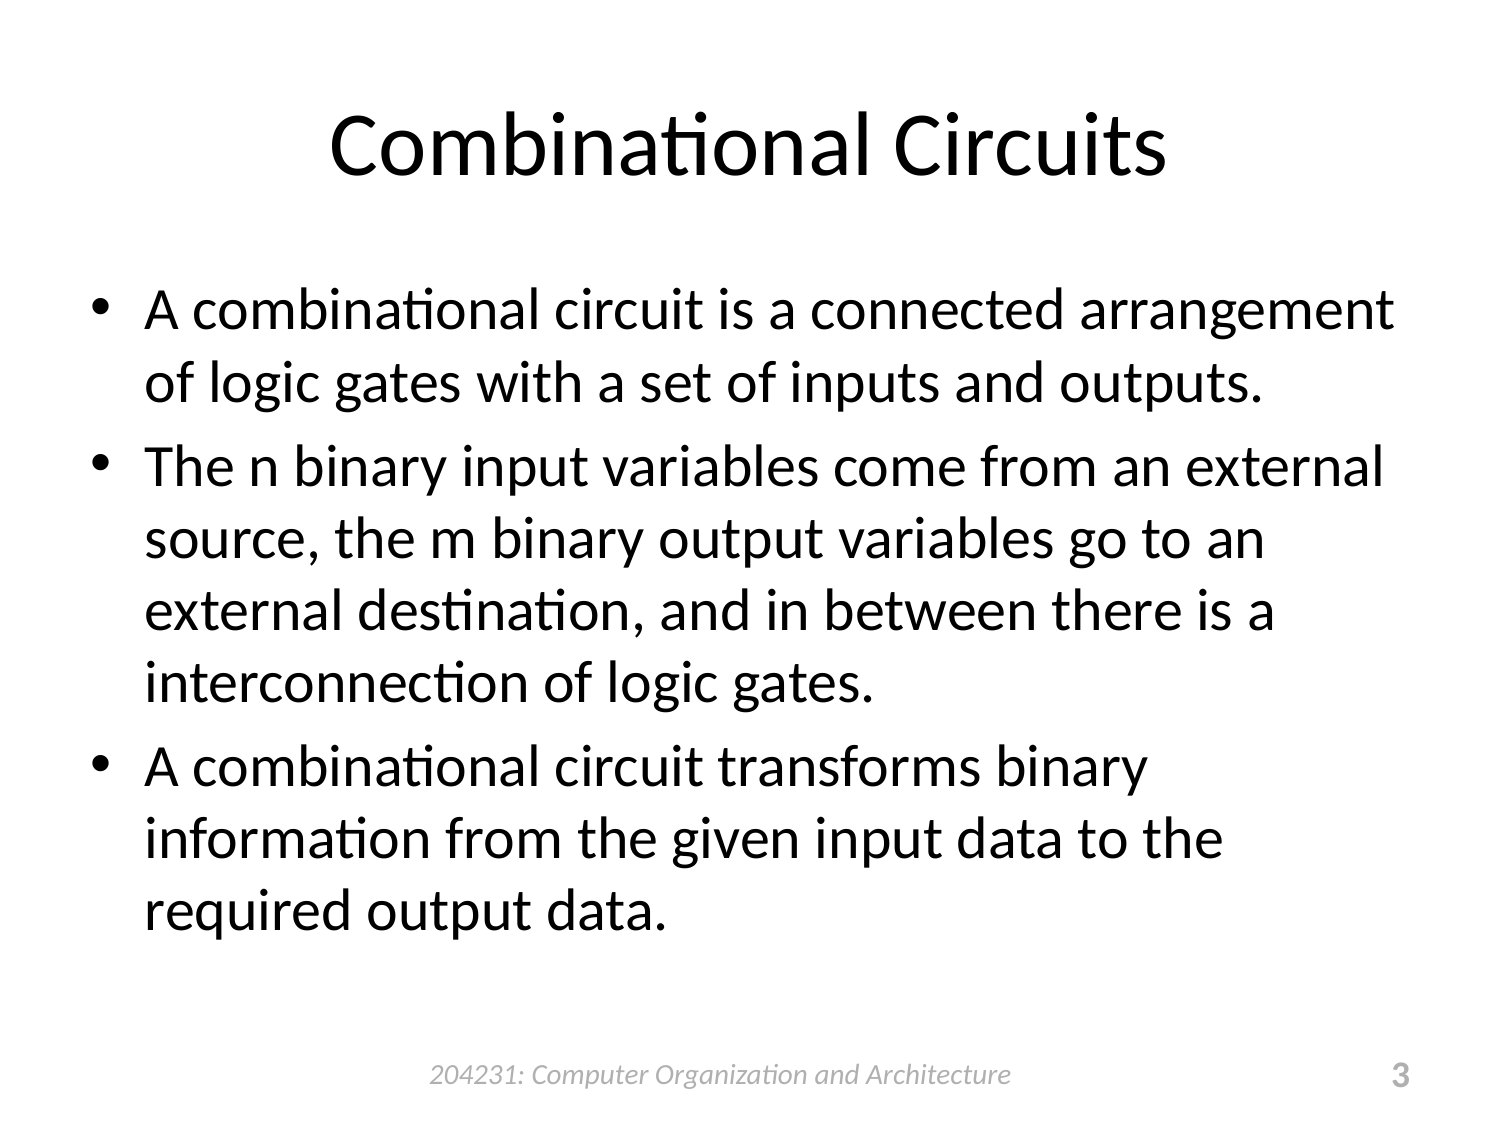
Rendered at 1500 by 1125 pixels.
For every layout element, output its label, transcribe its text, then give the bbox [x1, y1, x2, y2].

title Combinational Circuits [75, 45, 1425, 233]
footer 204231: Computer Organization and Architecture [265, 1042, 1074, 1103]
list A combinational circuit is a connected arrangement of logic gates with a set of inputs and outputs. The n binary input variables come from an external source, the m binary output variables go to an external destination, and in between there is a interconnection of logic gates. A combinational circuit transforms binary information from the given input data to the required output data. [75, 262, 1425, 1005]
slide_number 3 [1074, 1042, 1425, 1103]
